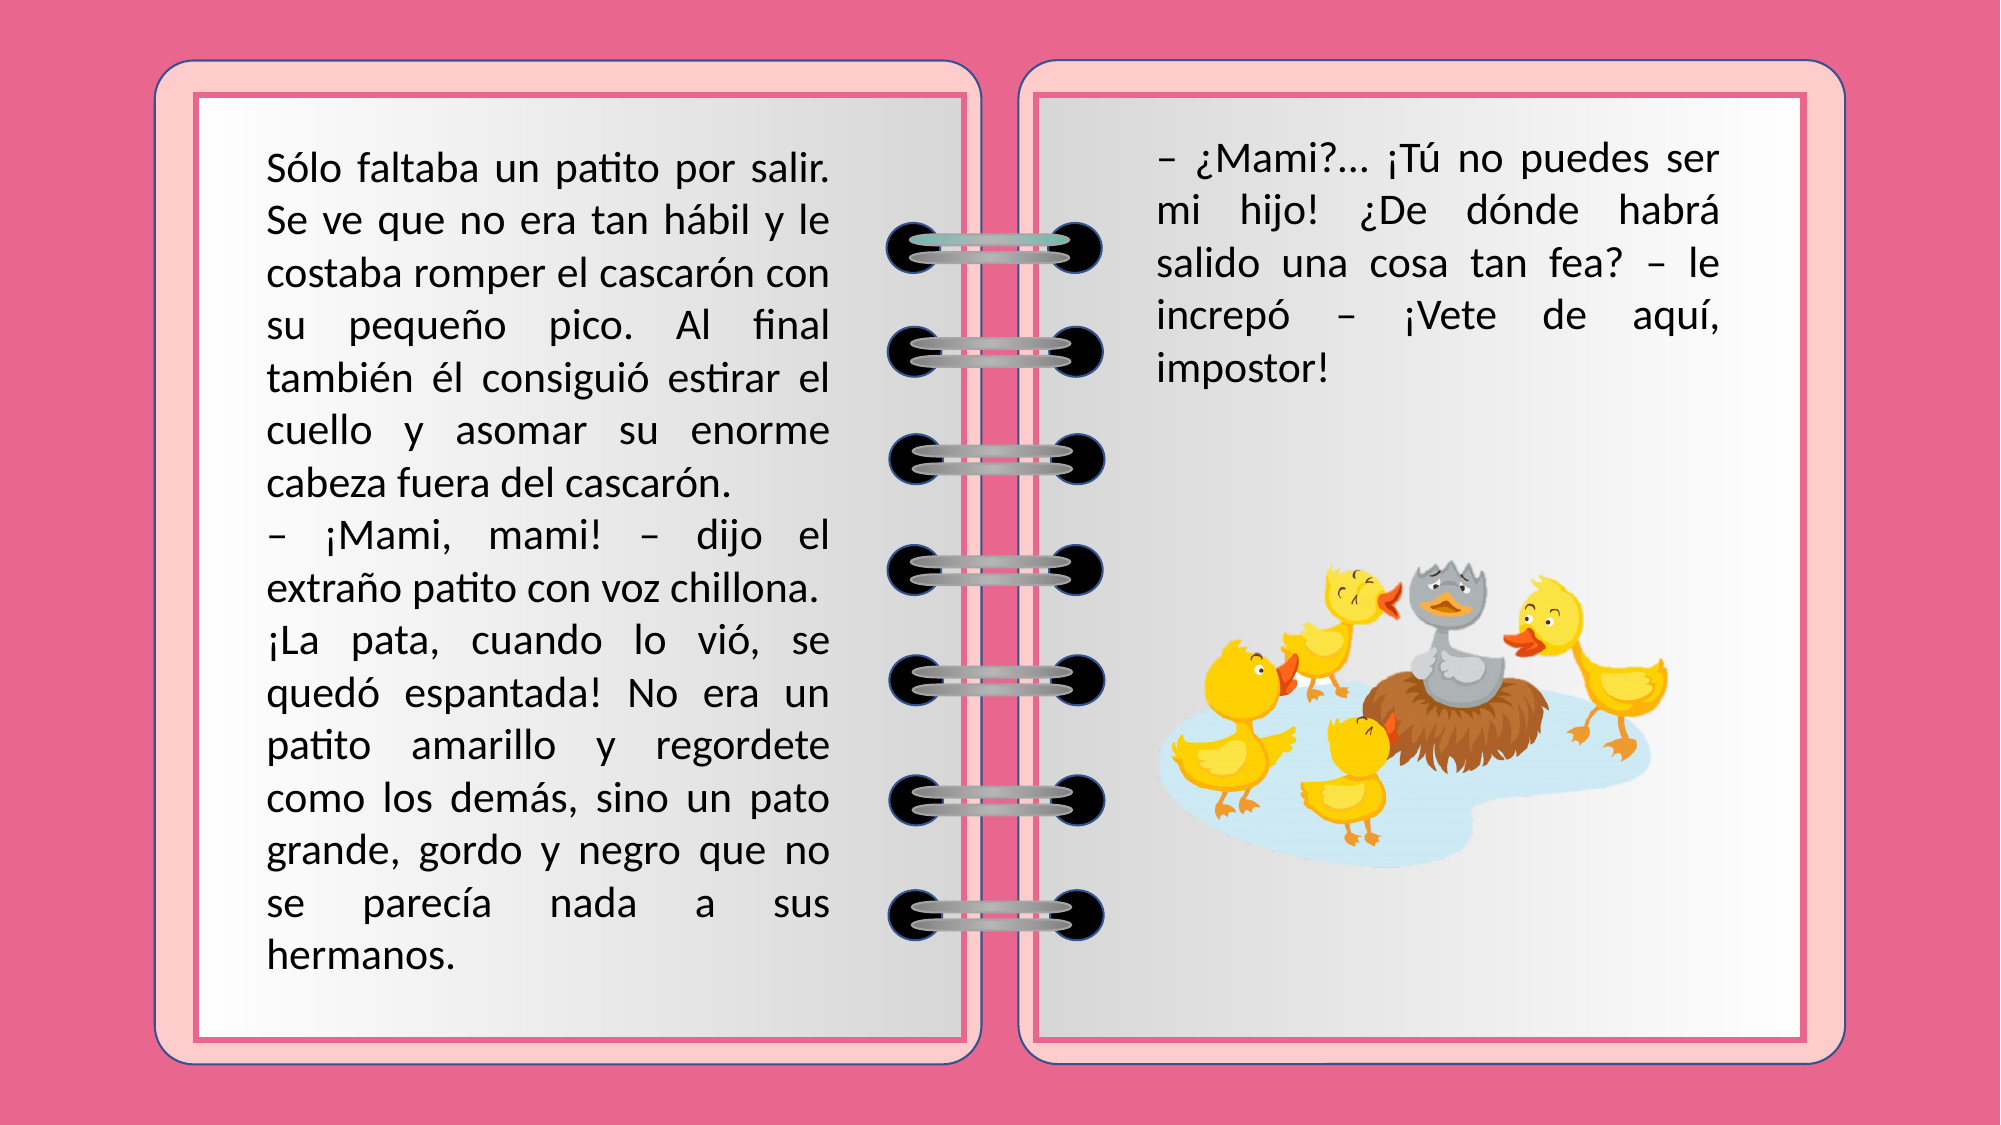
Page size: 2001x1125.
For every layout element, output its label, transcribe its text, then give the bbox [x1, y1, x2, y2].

picture [1144, 524, 1699, 887]
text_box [889, 434, 1105, 485]
text_box [153, 59, 983, 1066]
text_box [1035, 94, 1805, 1041]
text_box [195, 94, 965, 1041]
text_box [887, 326, 1103, 377]
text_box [886, 222, 1102, 273]
text_box [1017, 59, 1847, 1066]
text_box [889, 655, 1105, 706]
text_box – ¿Mami?… ¡Tú no puedes ser mi hijo! ¿De dónde habrá salido una cosa tan fea? – le increpó – ¡Vete de aquí, impostor! [1141, 121, 1736, 399]
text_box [889, 775, 1105, 826]
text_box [887, 545, 1103, 596]
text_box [888, 890, 1104, 941]
text_box Sólo faltaba un patito por salir. Se ve que no era tan hábil y le costaba romper el cascarón con su pequeño pico. Al final también él consiguió estirar el cuello y asomar su enorme cabeza fuera del cascarón. – ¡Mami, mami! – dijo el extraño patito con voz chillona. ¡La pata, cuando lo vió, se quedó espantada! No era un patito amarillo y regordete como los demás, sino un pato grande, gordo y negro que no se parecía nada a sus hermanos. [251, 131, 846, 986]
